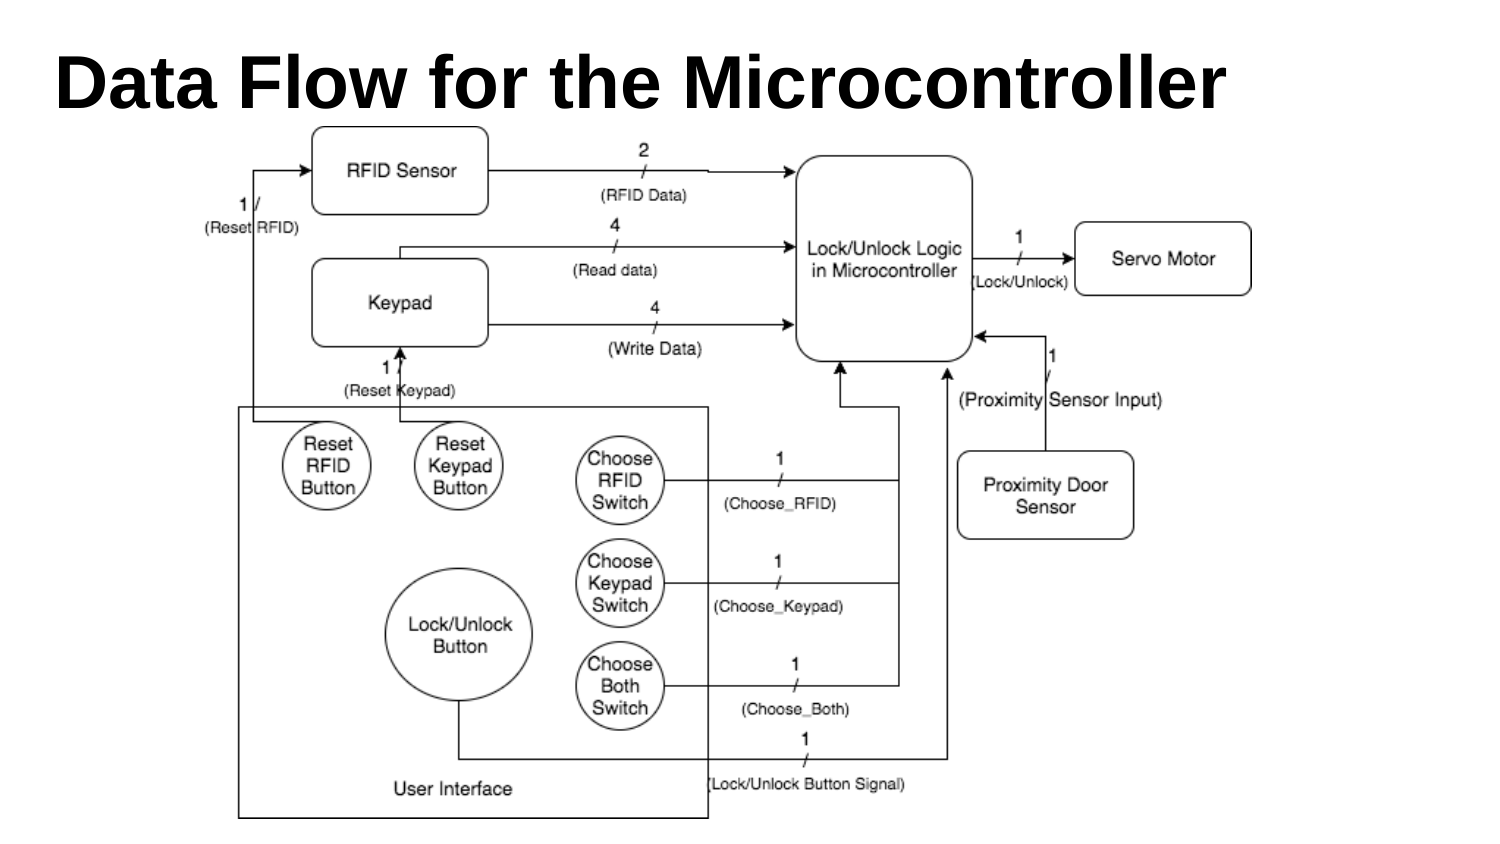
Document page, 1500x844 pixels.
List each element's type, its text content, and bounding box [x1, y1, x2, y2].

picture [202, 126, 1252, 819]
list Data Flow for the Microcontroller [39, 18, 1461, 147]
